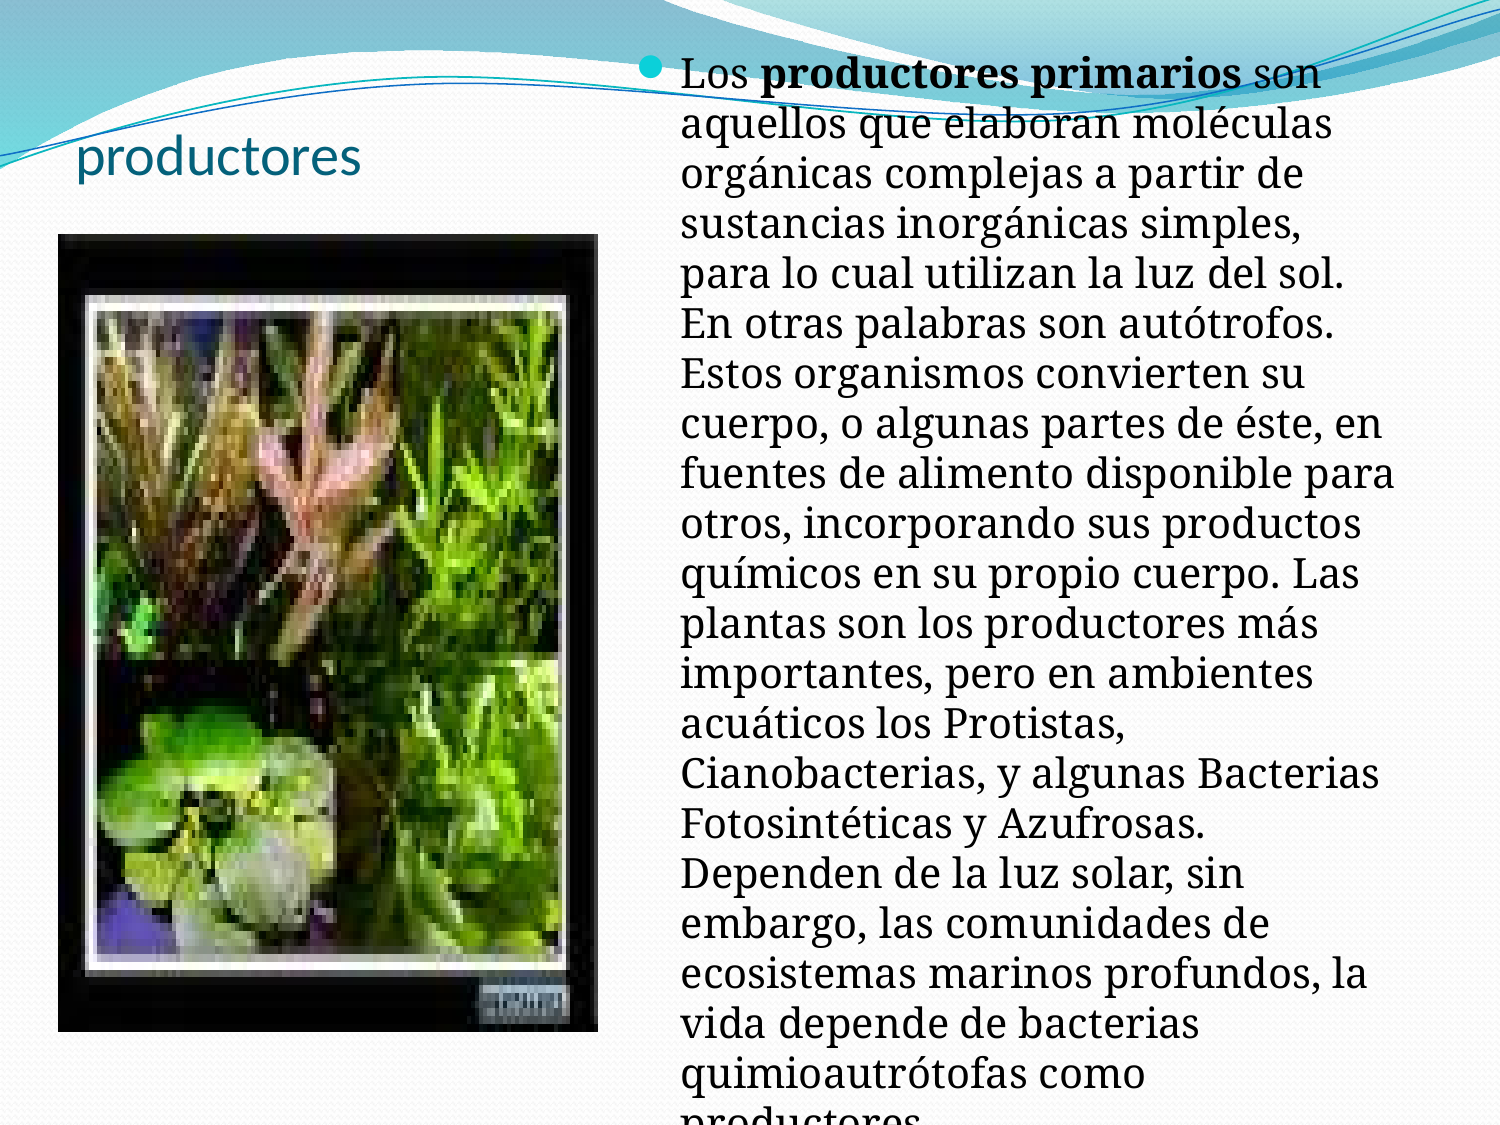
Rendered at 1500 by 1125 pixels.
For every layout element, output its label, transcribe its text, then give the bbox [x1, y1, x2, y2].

list Los productores primarios son aquellos que elaboran moléculas orgánicas complejas a partir de sustancias inorgánicas simples, para lo cual utilizan la luz del sol. En otras palabras son autótrofos. Estos organismos convierten su cuerpo, o algunas partes de éste, en fuentes de alimento disponible para otros, incorporando sus productos químicos en su propio cuerpo. Las plantas son los productores más importantes, pero en ambientes acuáticos los Protistas, Cianobacterias, y algunas Bacterias Fotosintéticas y Azufrosas. Dependen de la luz solar, sin embargo, las comunidades de ecosistemas marinos profundos, la vida depende de bacterias quimioautrótofas como productores. [621, 46, 1413, 1008]
title productores [75, 44, 569, 188]
picture [58, 234, 598, 1032]
